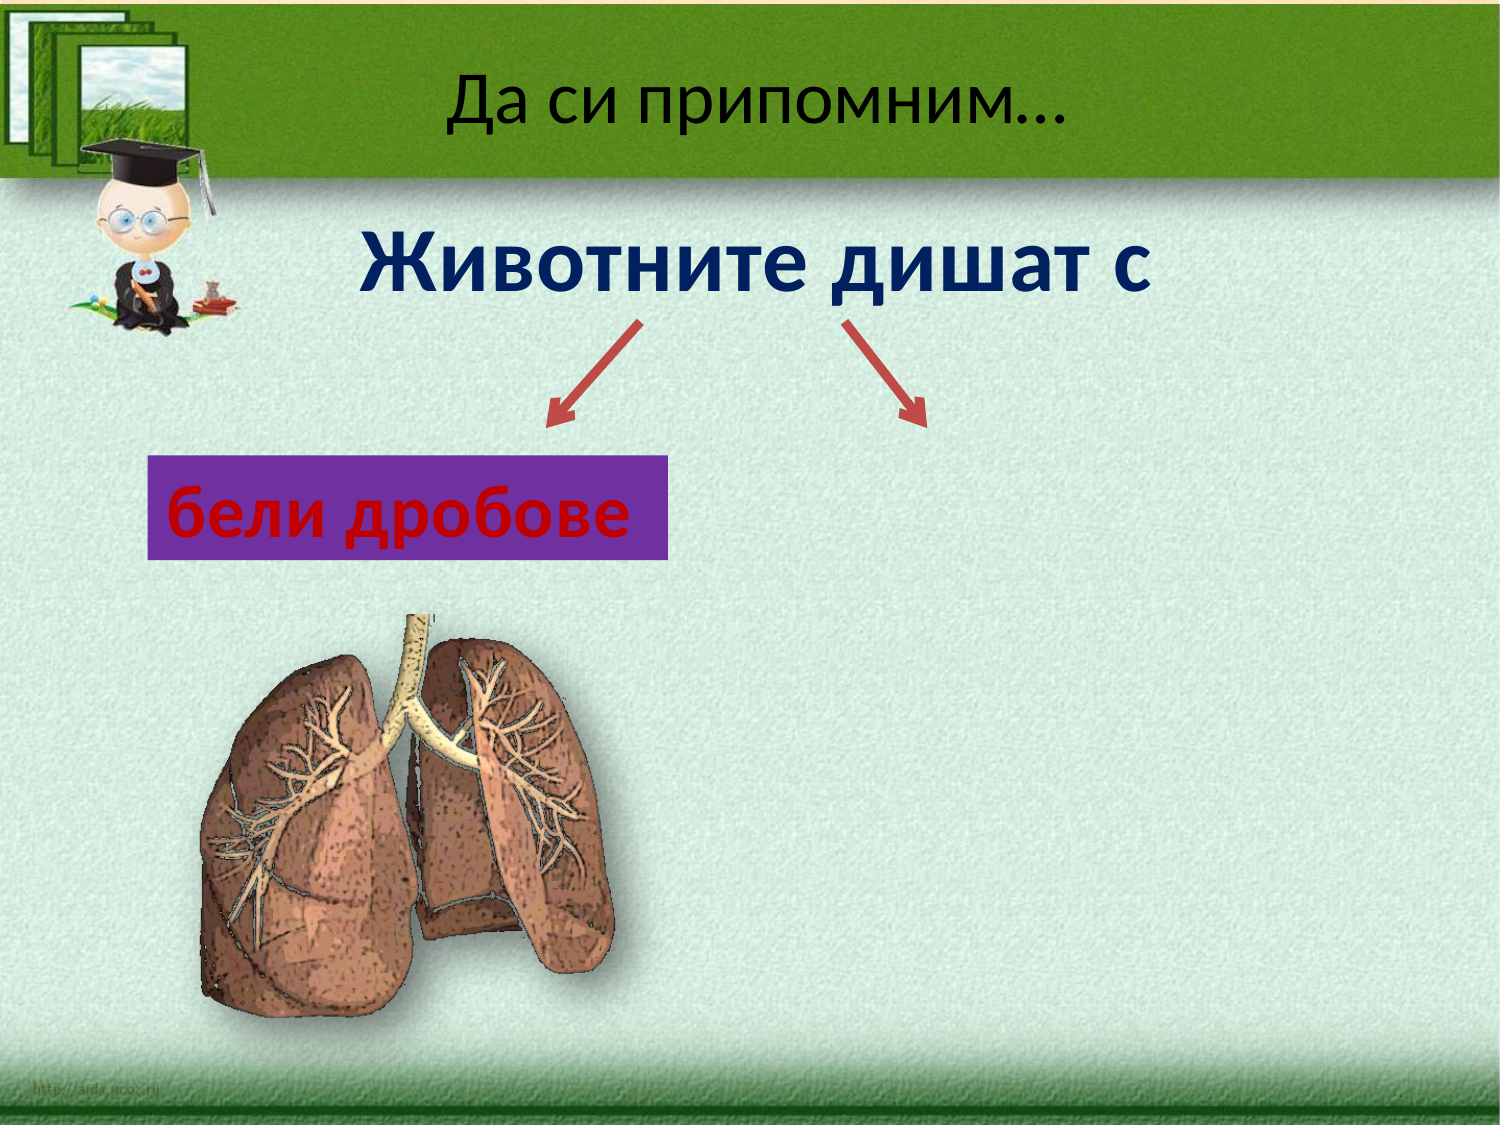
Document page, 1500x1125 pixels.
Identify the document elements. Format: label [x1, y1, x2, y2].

picture [0, 0, 1500, 1125]
text_box [844, 321, 928, 429]
text_box [545, 321, 641, 429]
